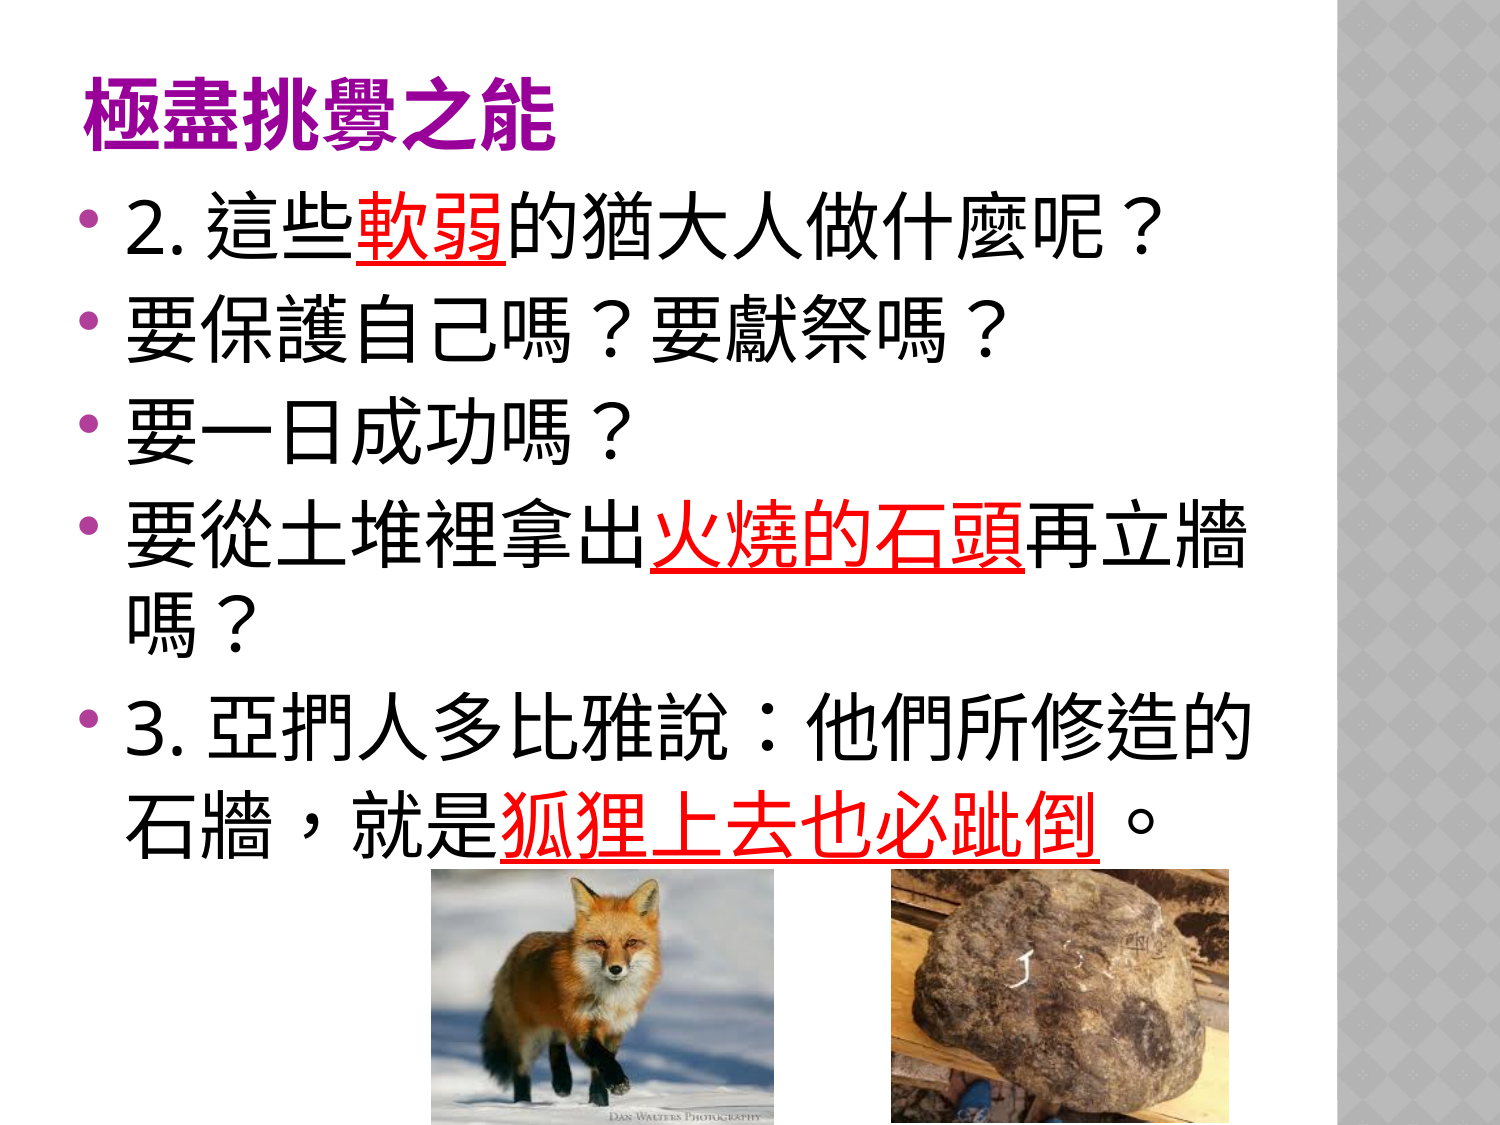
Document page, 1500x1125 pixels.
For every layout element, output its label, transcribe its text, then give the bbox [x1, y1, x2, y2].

list 2.這些軟弱的猶大人做什麼呢？ 要保護自己嗎？要獻祭嗎？ 要一日成功嗎？ 要從土堆裡拿出火燒的石頭再立牆嗎？ 3.亞捫人多比雅說：他們所修造的石牆，就是狐狸上去也必跐倒。 [64, 172, 1272, 1083]
title 極盡挑釁之能 [75, 52, 1263, 161]
picture [891, 869, 1229, 1123]
picture [430, 869, 775, 1125]
